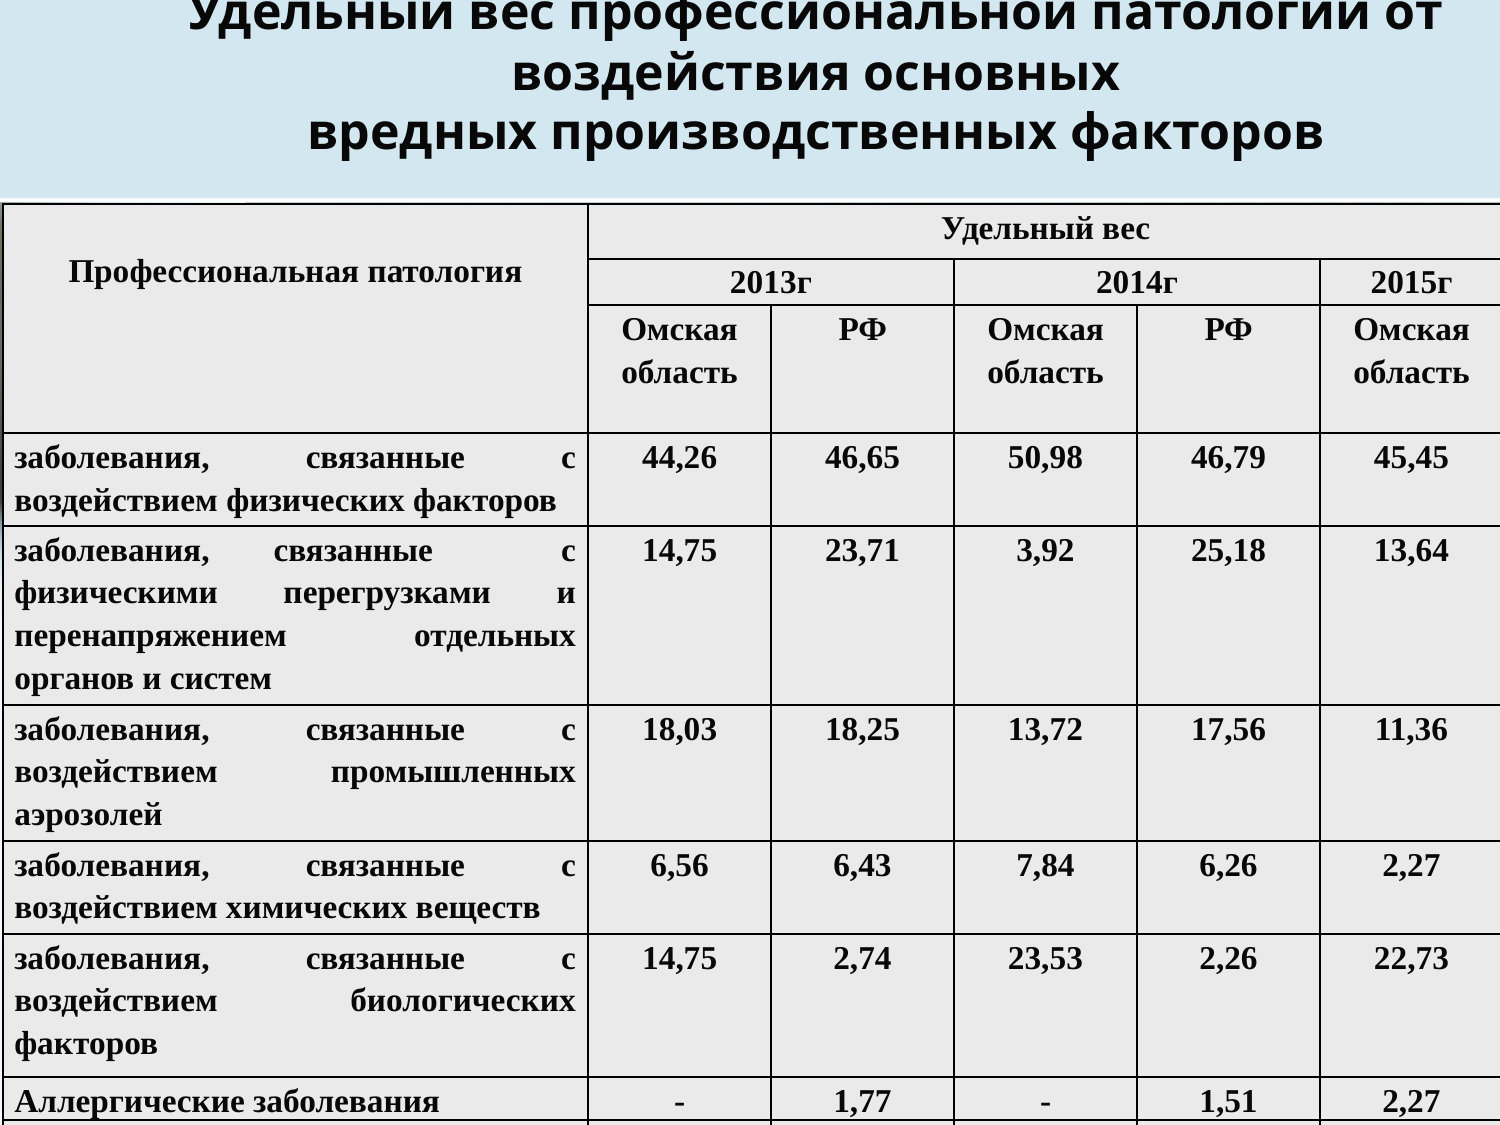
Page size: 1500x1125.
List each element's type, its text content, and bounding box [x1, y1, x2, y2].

table_cell 44,26 [589, 434, 770, 525]
table_cell 14,75 [589, 935, 770, 1076]
table_header Удельный вес [589, 205, 1500, 258]
table_cell 6,56 [589, 842, 770, 933]
table_cell 23,71 [772, 527, 953, 704]
table_cell 2013г [589, 260, 953, 304]
table_cell Аллергические заболевания [4, 1078, 587, 1119]
table_header Профессиональная патология [4, 205, 587, 432]
table_cell 1,77 [772, 1078, 953, 1119]
table_cell заболевания, связанные с физическими перегрузками и перенапряжением отдельных органов и систем [4, 527, 587, 704]
table_cell - [589, 1078, 770, 1119]
table_cell Омская область [955, 306, 1136, 432]
table_cell 2,26 [1138, 935, 1319, 1076]
table_cell 22,73 [1321, 935, 1500, 1076]
table_cell 50,98 [955, 434, 1136, 525]
table_cell 18,03 [589, 706, 770, 840]
table_cell 17,56 [1138, 706, 1319, 840]
table_cell 1,51 [1138, 1078, 1319, 1119]
table_cell 25,18 [1138, 527, 1319, 704]
table_cell РФ [772, 306, 953, 432]
table_cell 0,44 [772, 1121, 953, 1125]
table_cell 3,92 [955, 527, 1136, 704]
table_cell заболевания, связанные с воздействием промышленных аэрозолей [4, 706, 587, 840]
table_cell 7,84 [955, 842, 1136, 933]
table_cell 23,53 [955, 935, 1136, 1076]
table_cell 45,45 [1321, 434, 1500, 525]
table_cell заболевания, связанные с воздействием биологических факторов [4, 935, 587, 1076]
table_cell 46,79 [1138, 434, 1319, 525]
table_cell 2,27 [1321, 1121, 1500, 1125]
table_cell 2015г [1321, 260, 1500, 304]
table_cell 46,65 [772, 434, 953, 525]
table_cell 2,27 [1321, 842, 1500, 933]
title Удельный вес профессиональной патологии от воздействия основных вредных производственных факторов [171, 12, 1461, 188]
table_cell 11,36 [1321, 706, 1500, 840]
table_cell - [955, 1078, 1136, 1119]
table_cell Омская область [1321, 306, 1500, 432]
picture [0, 0, 1500, 1125]
table_cell Омская область [589, 306, 770, 432]
table_cell 2,27 [1321, 1078, 1500, 1119]
table_cell 6,43 [772, 842, 953, 933]
table_cell 2,74 [772, 935, 953, 1076]
table_cell заболевания, связанные с воздействием химических веществ [4, 842, 587, 933]
table_cell 14,75 [589, 527, 770, 704]
table_cell 6,26 [1138, 842, 1319, 933]
table_cell 13,64 [1321, 527, 1500, 704]
table_cell РФ [1138, 306, 1319, 432]
table_cell 1,64 [589, 1121, 770, 1125]
table_cell 13,72 [955, 706, 1136, 840]
table_cell - [955, 1121, 1136, 1125]
table_cell Профессиональные заболевания [4, 1121, 587, 1125]
table_cell 2014г [955, 260, 1319, 304]
table_cell 0,44 [1138, 1121, 1319, 1125]
table_cell 18,25 [772, 706, 953, 840]
table_cell заболевания, связанные с воздействием физических факторов [4, 434, 587, 525]
